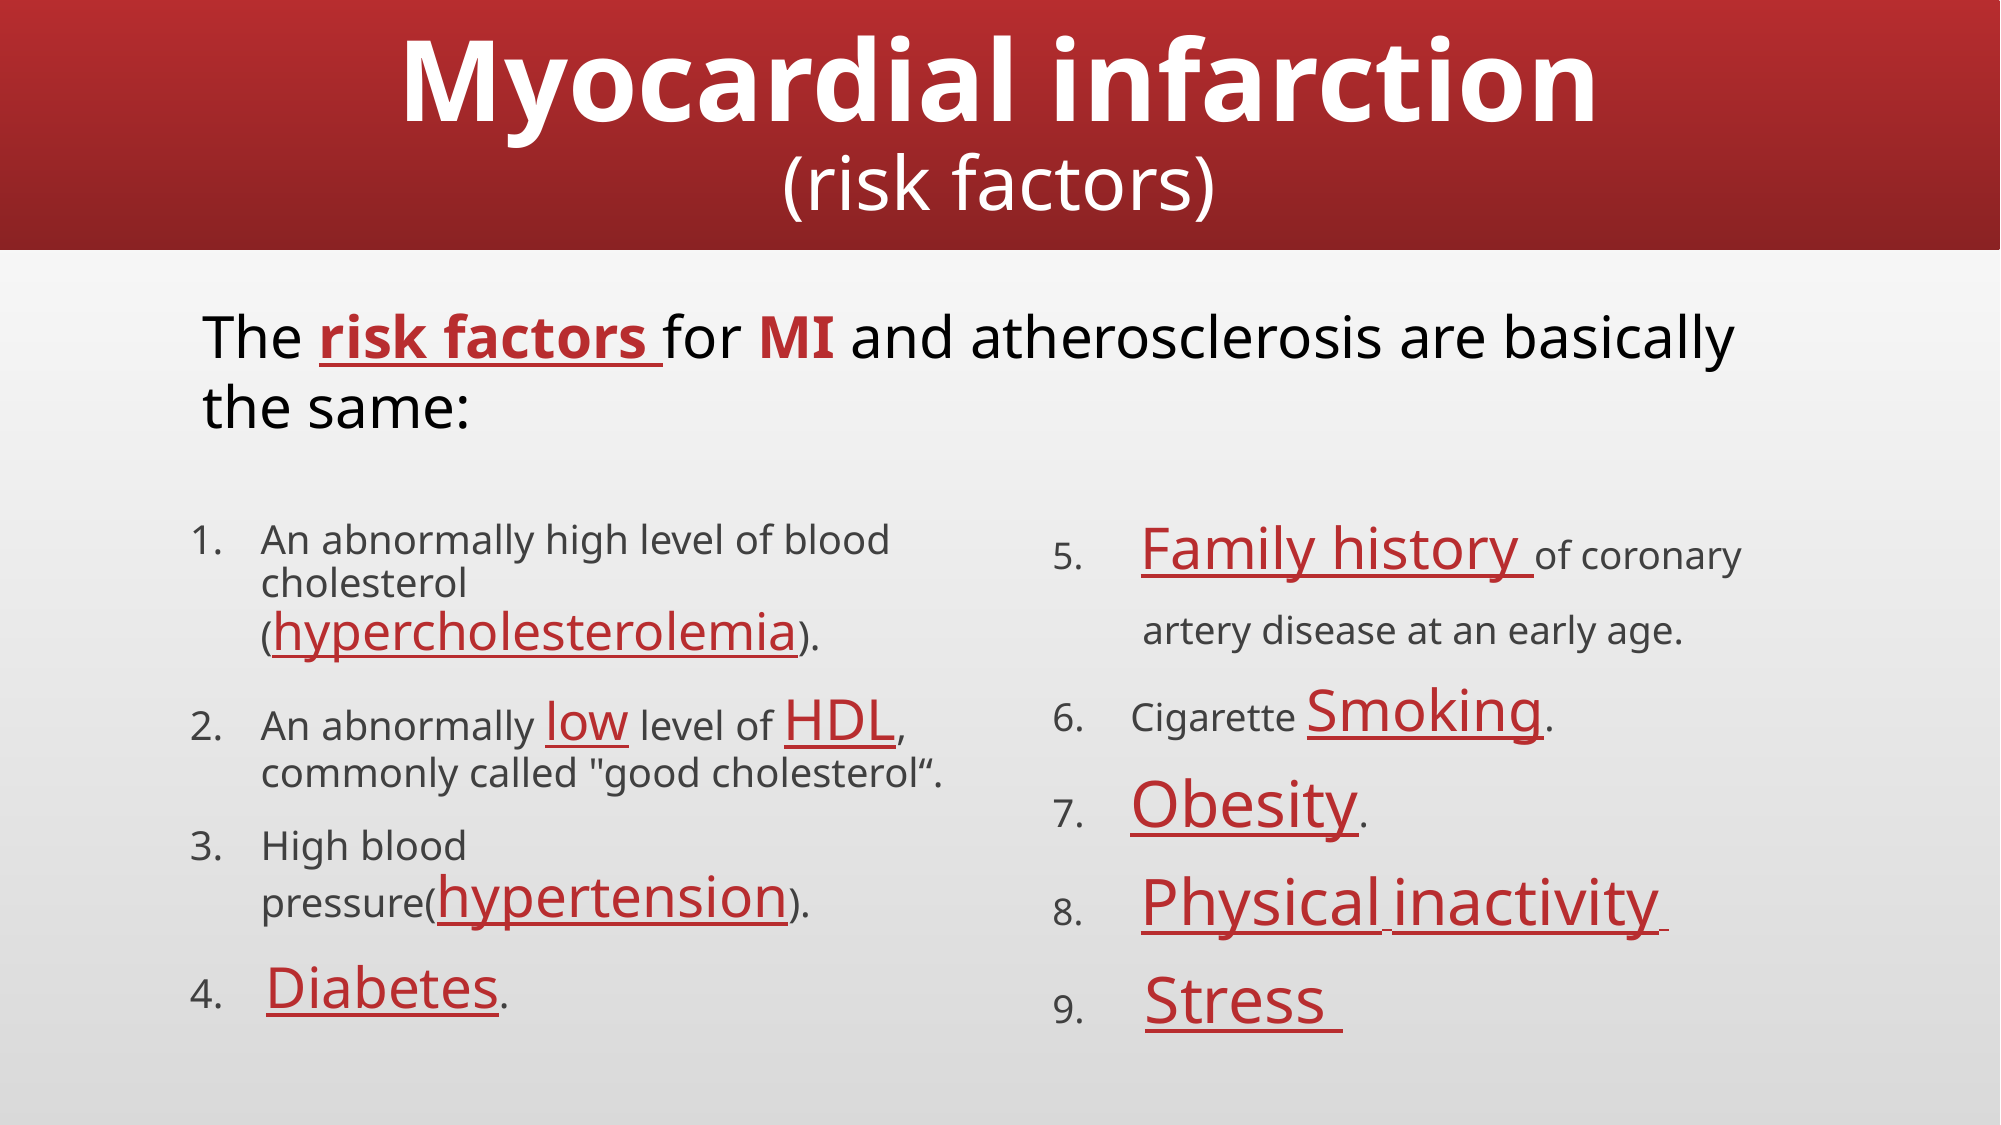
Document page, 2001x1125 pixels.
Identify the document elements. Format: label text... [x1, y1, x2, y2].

title Myocardial infarction (risk factors) [174, 16, 1825, 234]
list 5. Family history of coronary artery disease at an early age. Cigarette Smoking. Obesity. 8. Physical inactivity 9. Stress [1037, 512, 1825, 1050]
list An abnormally high level of blood cholesterol (hypercholesterolemia). An abnormally low level of HDL, commonly called "good cholesterol“. High blood pressure(hypertension). 4. Diabetes. [174, 512, 963, 1050]
text_box The risk factors for MI and atherosclerosis are basically the same: [187, 292, 1750, 448]
